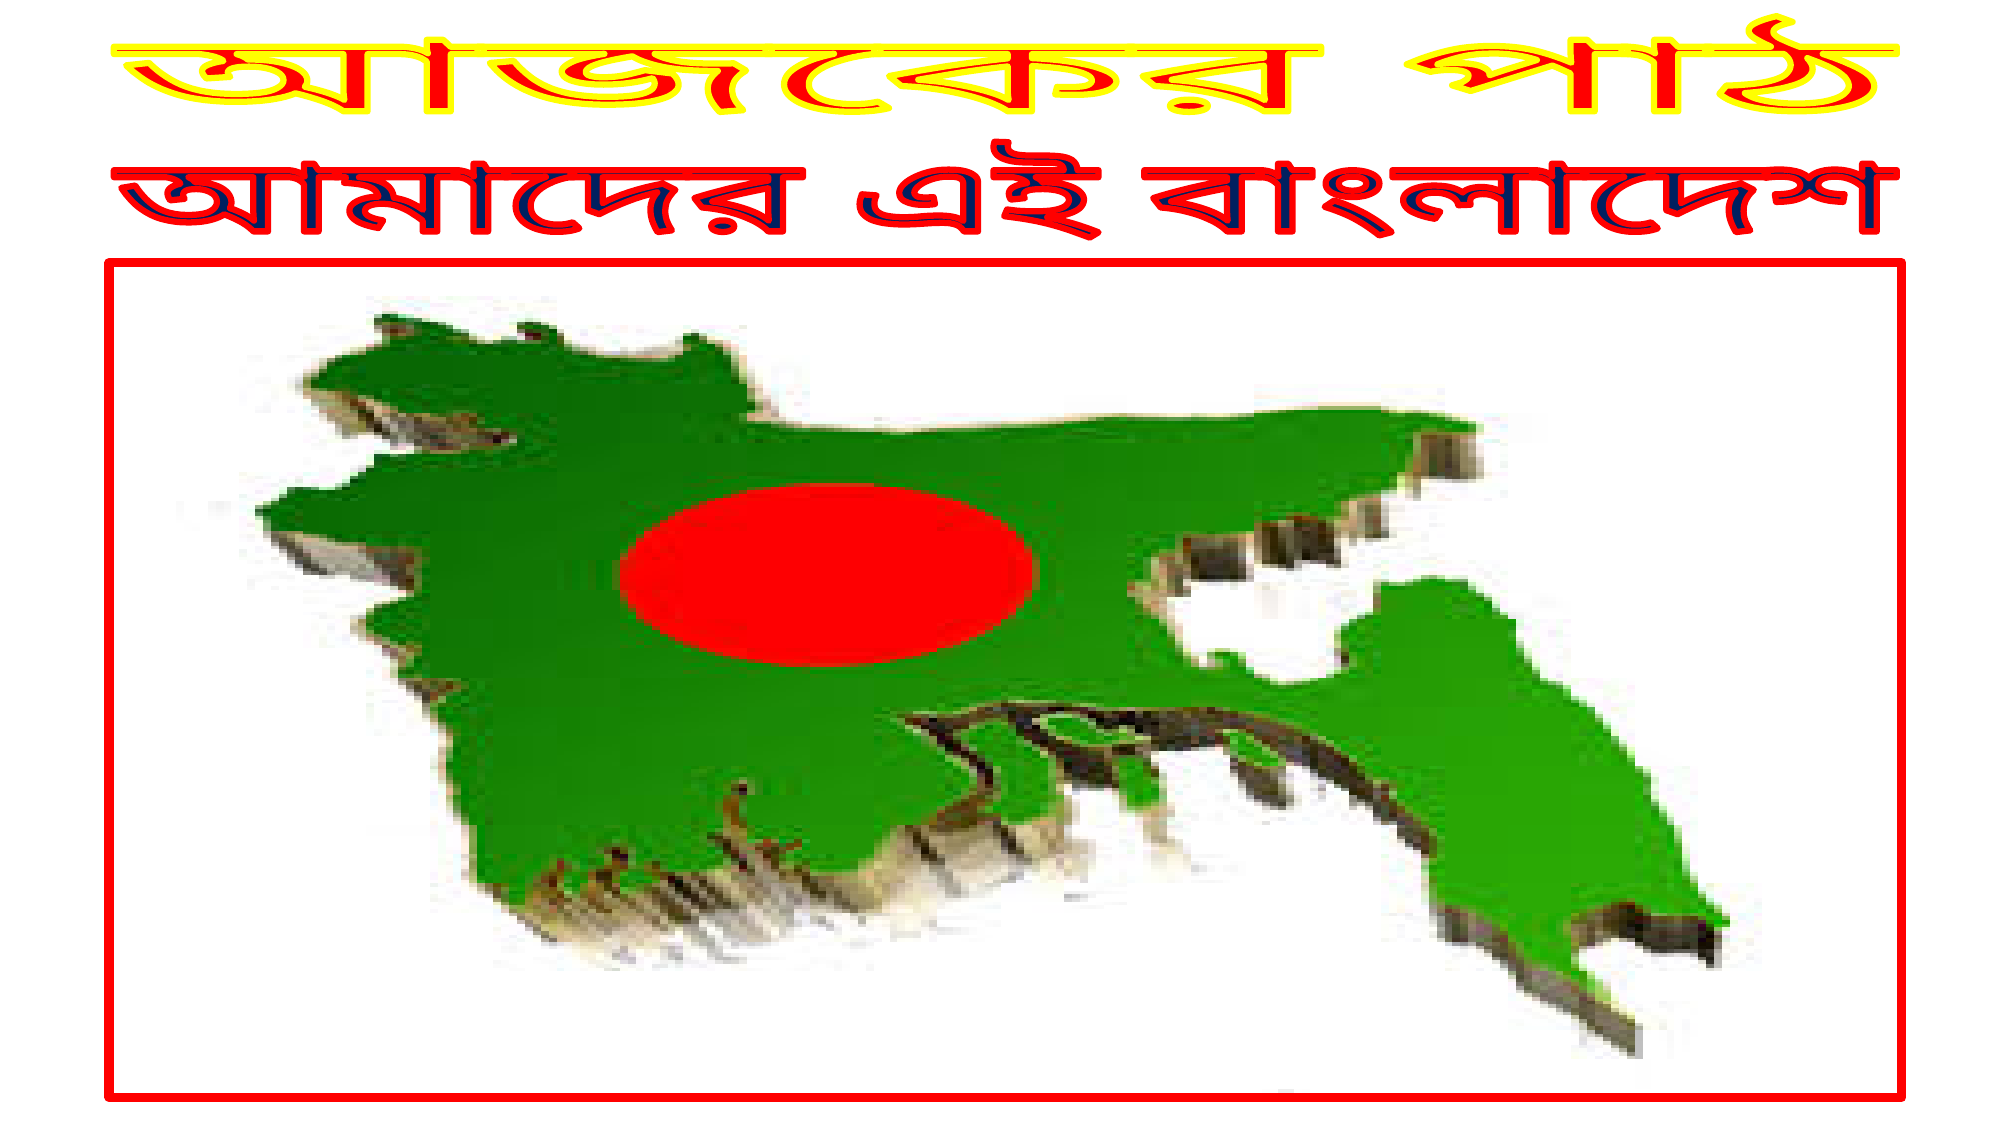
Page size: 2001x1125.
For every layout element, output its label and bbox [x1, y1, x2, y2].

picture [113, 267, 1897, 1093]
